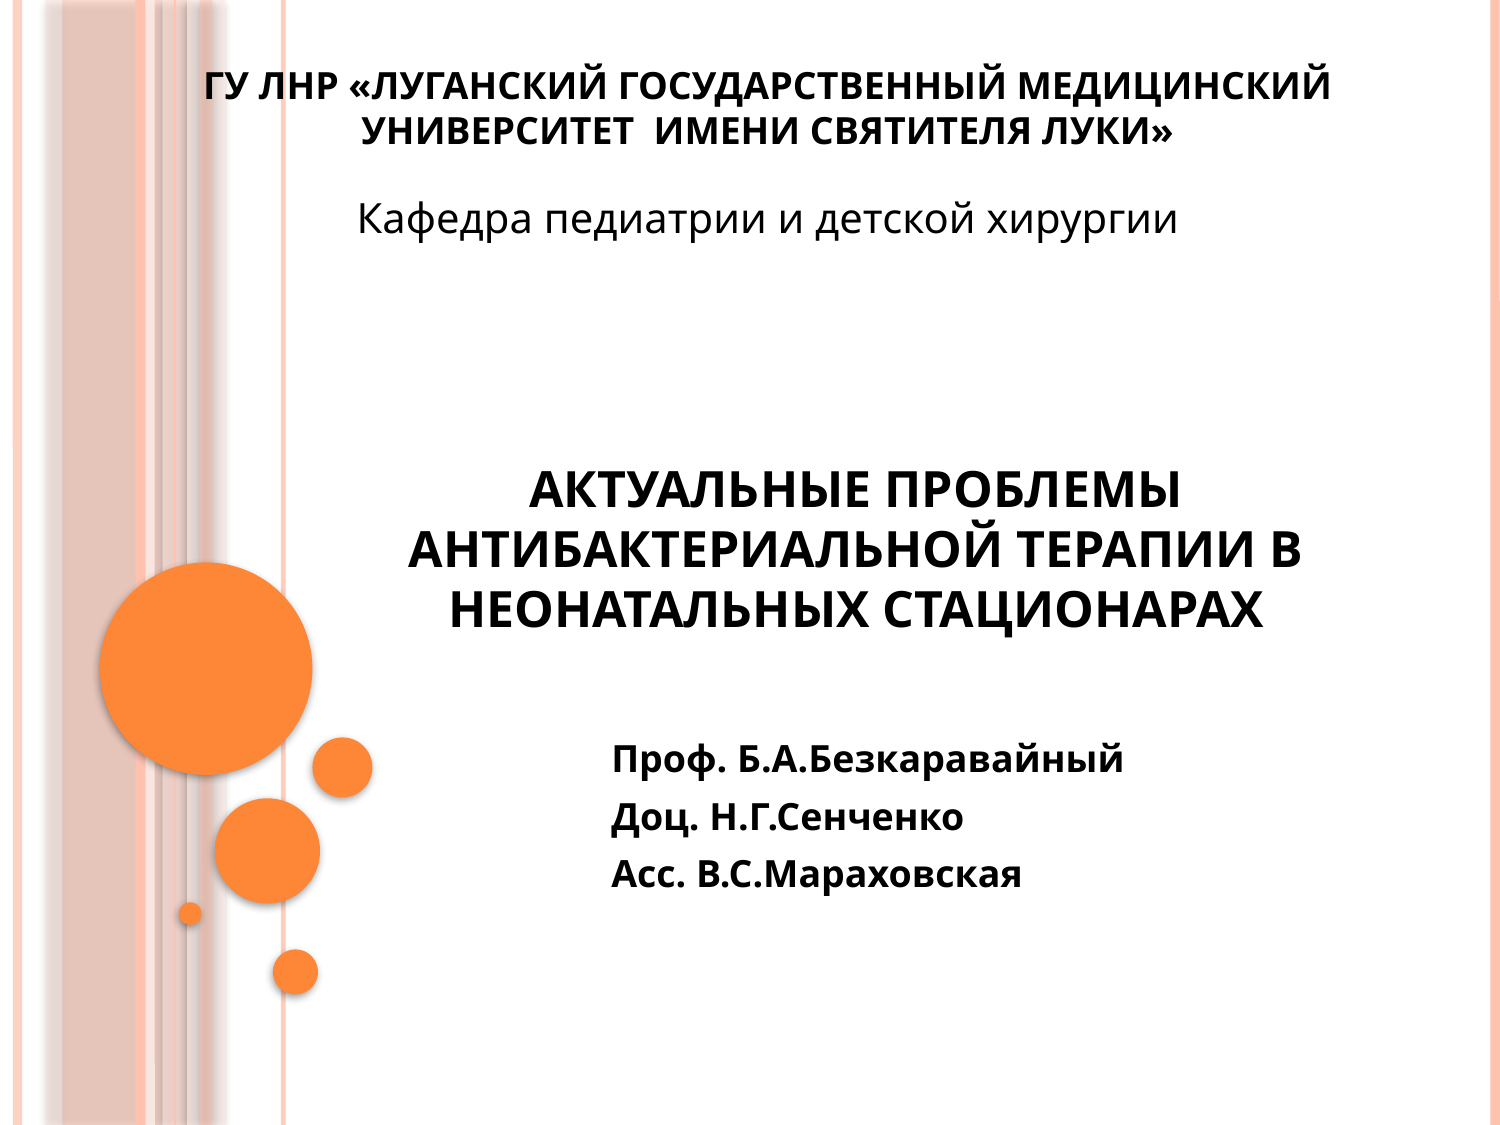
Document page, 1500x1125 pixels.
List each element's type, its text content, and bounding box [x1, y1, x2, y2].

title Актуальные проблемы антибактериальной терапии в неонатальных стационарах [253, 346, 1459, 646]
subtitle Проф. Б.А.Безкаравайный Доц. Н.Г.Сенченко Асс. В.С.Мараховская [596, 727, 1444, 1106]
text_box ГУ ЛНР «ЛУГАНСКИЙ ГОСУДАРСТВЕННЫЙ МЕДИЦИНСКИЙ УНИВЕРСИТЕТ ИМЕНИ СВЯТИТЕЛЯ ЛУКИ» [88, 54, 1447, 185]
text_box Кафедра педиатрии и детской хирургии [141, 184, 1394, 295]
